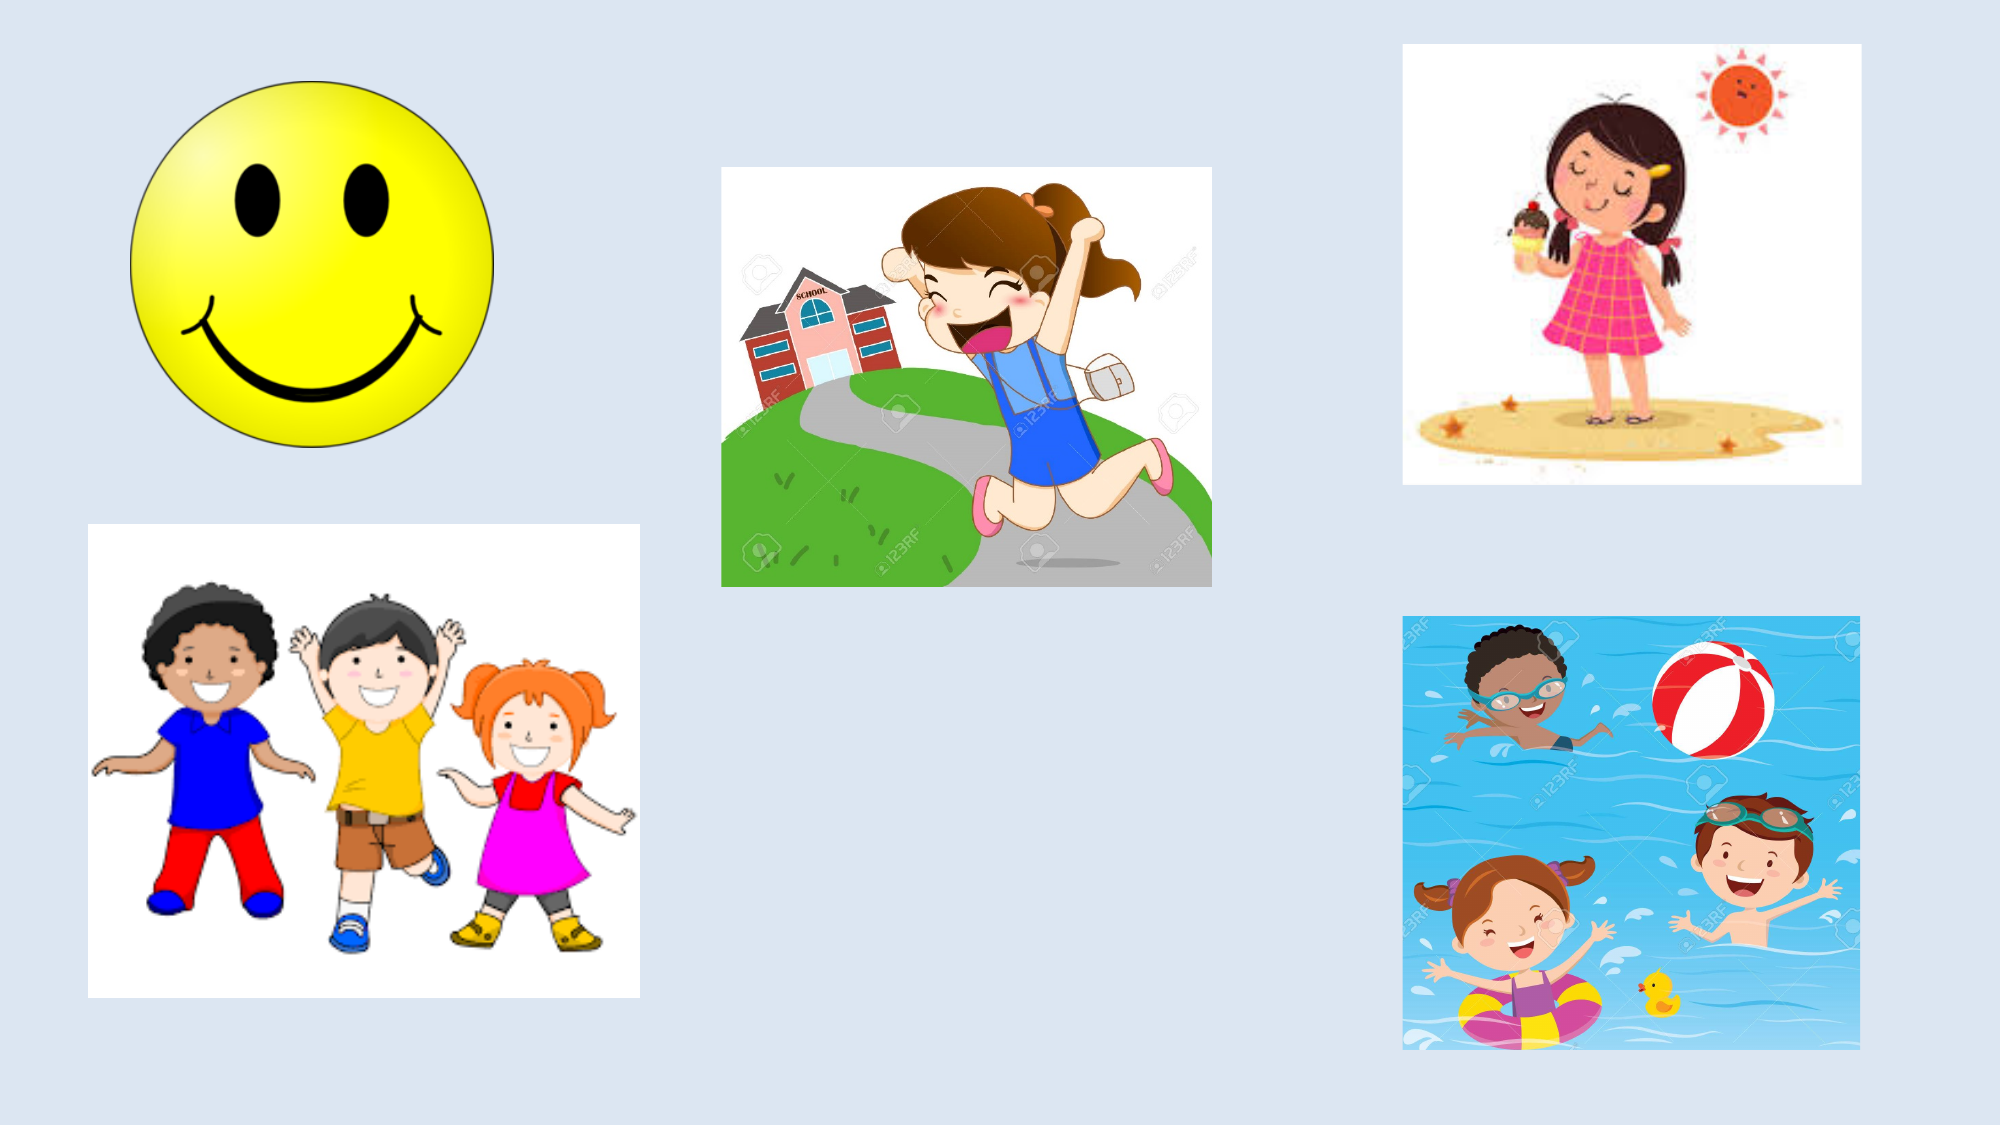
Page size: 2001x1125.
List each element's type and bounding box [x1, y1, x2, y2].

picture [1402, 44, 1862, 485]
picture [88, 523, 640, 998]
picture [1402, 615, 1861, 1051]
picture [129, 81, 494, 448]
picture [720, 166, 1213, 587]
